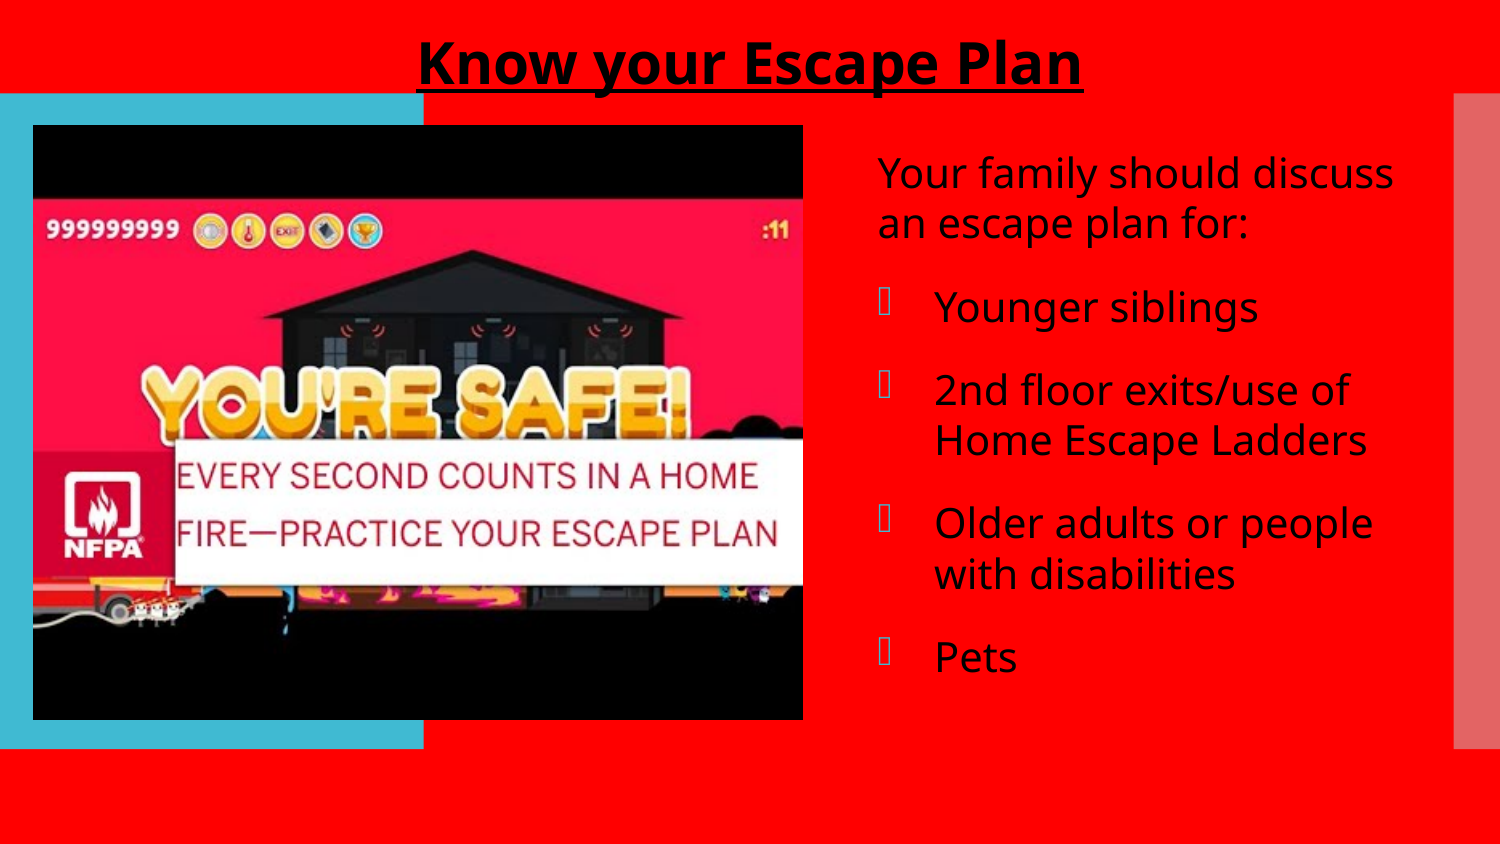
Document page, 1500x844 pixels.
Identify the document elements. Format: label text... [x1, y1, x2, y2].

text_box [32, 124, 804, 721]
list Your family should discuss an escape plan for: Younger siblings 2nd floor exits/use of Home Escape Ladders Older adults or people with disabilities Pets [862, 132, 1440, 712]
text_box Know your Escape Plan [329, 11, 1171, 111]
